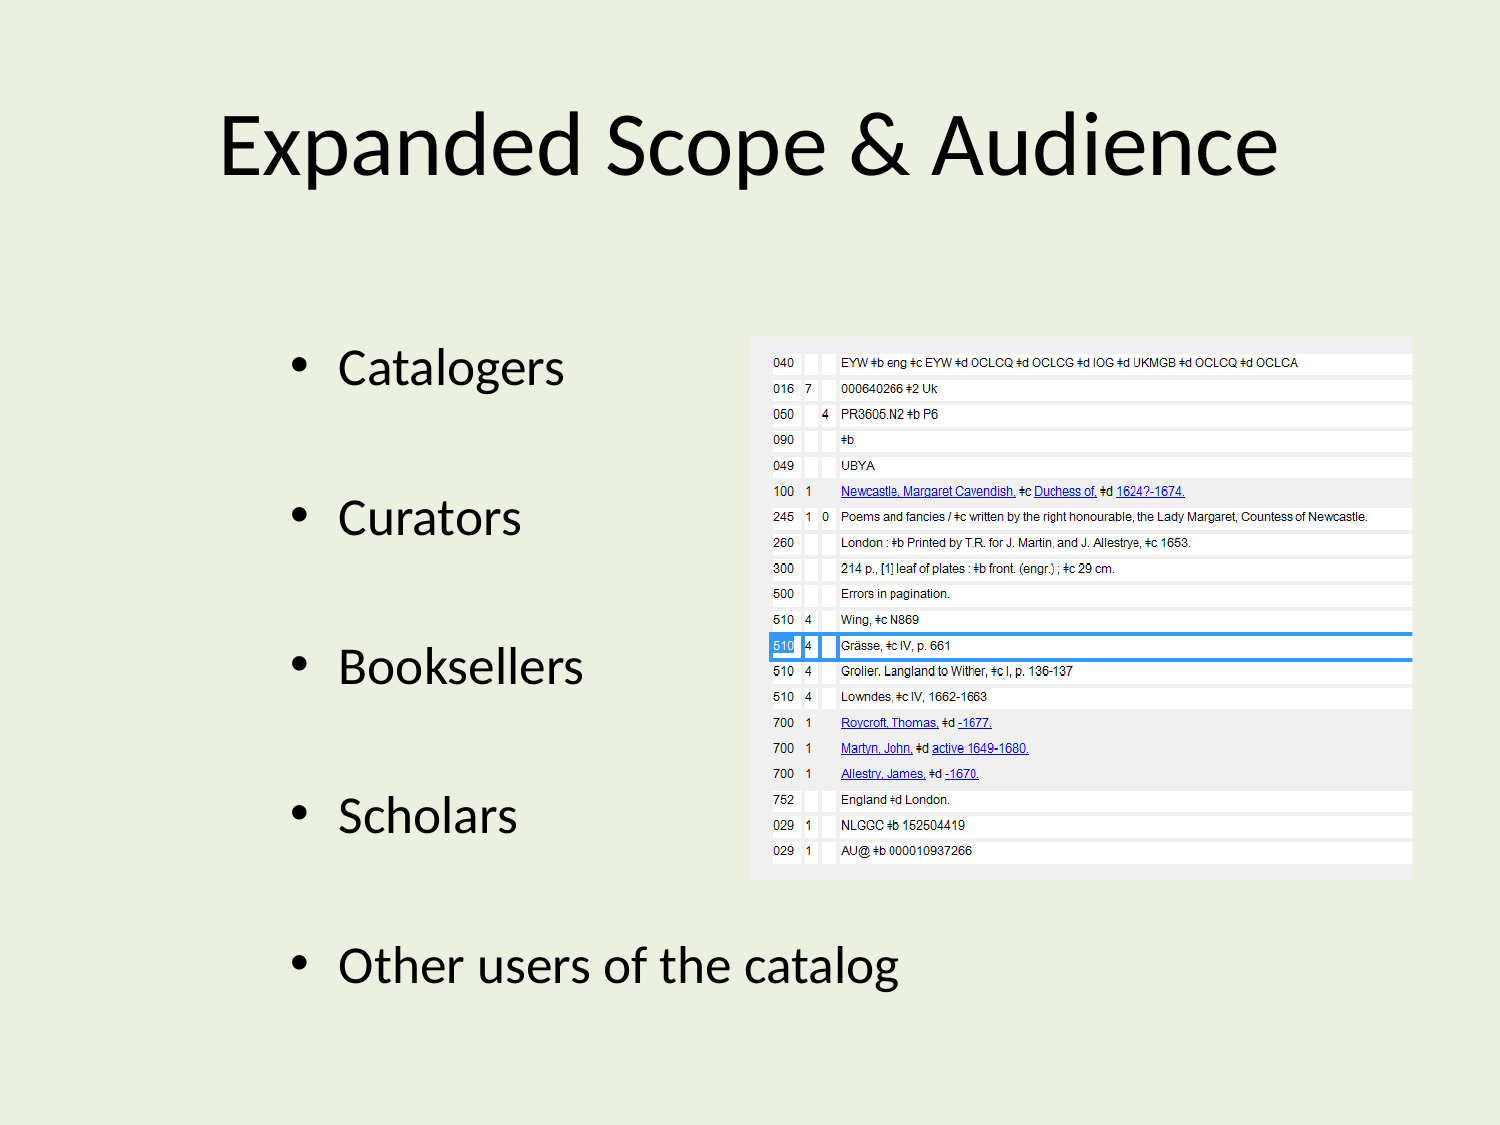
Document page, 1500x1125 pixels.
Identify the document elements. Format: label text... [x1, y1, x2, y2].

list Catalogers Curators Booksellers Scholars Other users of the catalog [275, 324, 1425, 1005]
title Expanded Scope & Audience [75, 45, 1425, 233]
picture [749, 337, 1413, 880]
